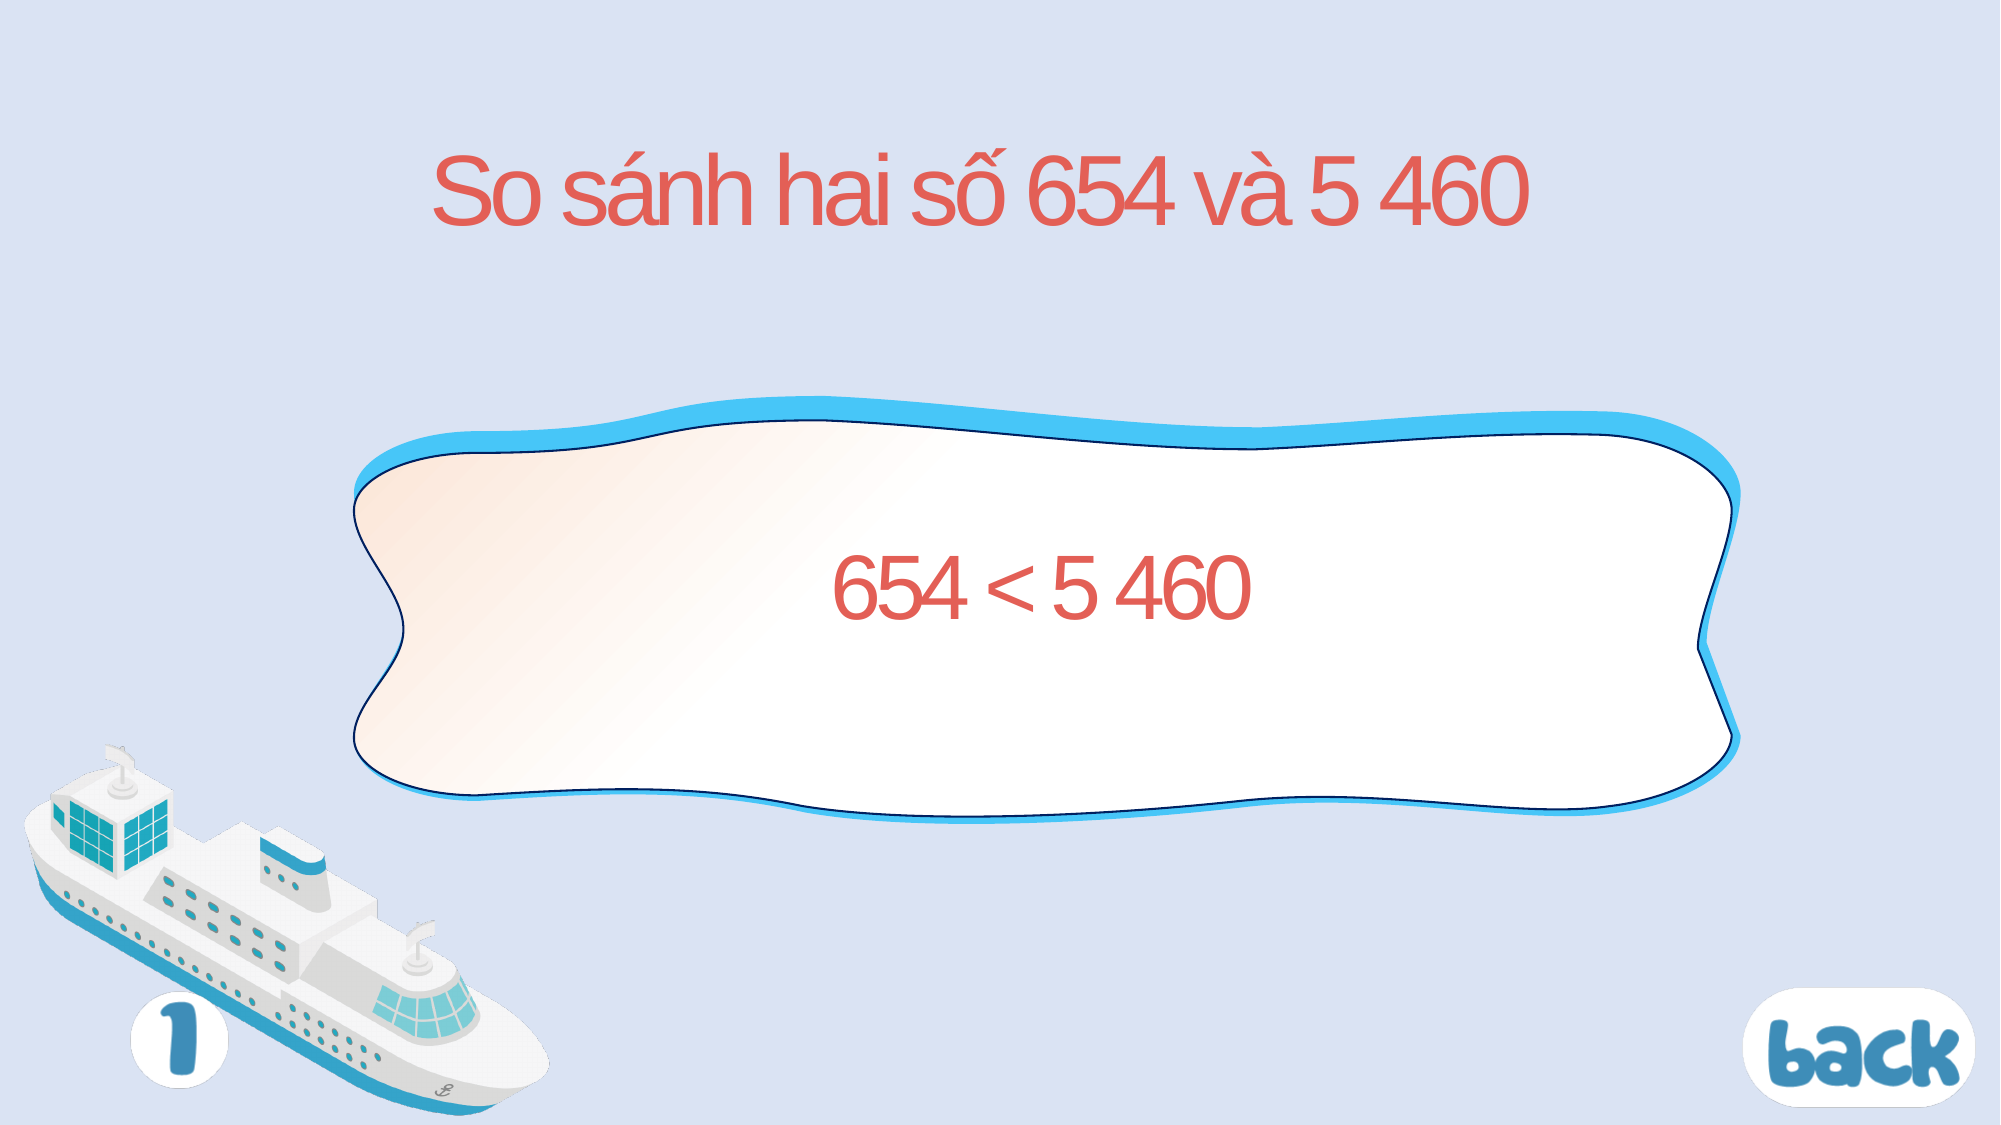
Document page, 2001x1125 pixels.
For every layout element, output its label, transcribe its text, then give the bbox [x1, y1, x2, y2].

text_box So sánh hai số 654 và 5 460 [280, 118, 1681, 253]
picture [1711, 963, 2000, 1125]
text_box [353, 395, 1741, 824]
picture [24, 744, 593, 1125]
